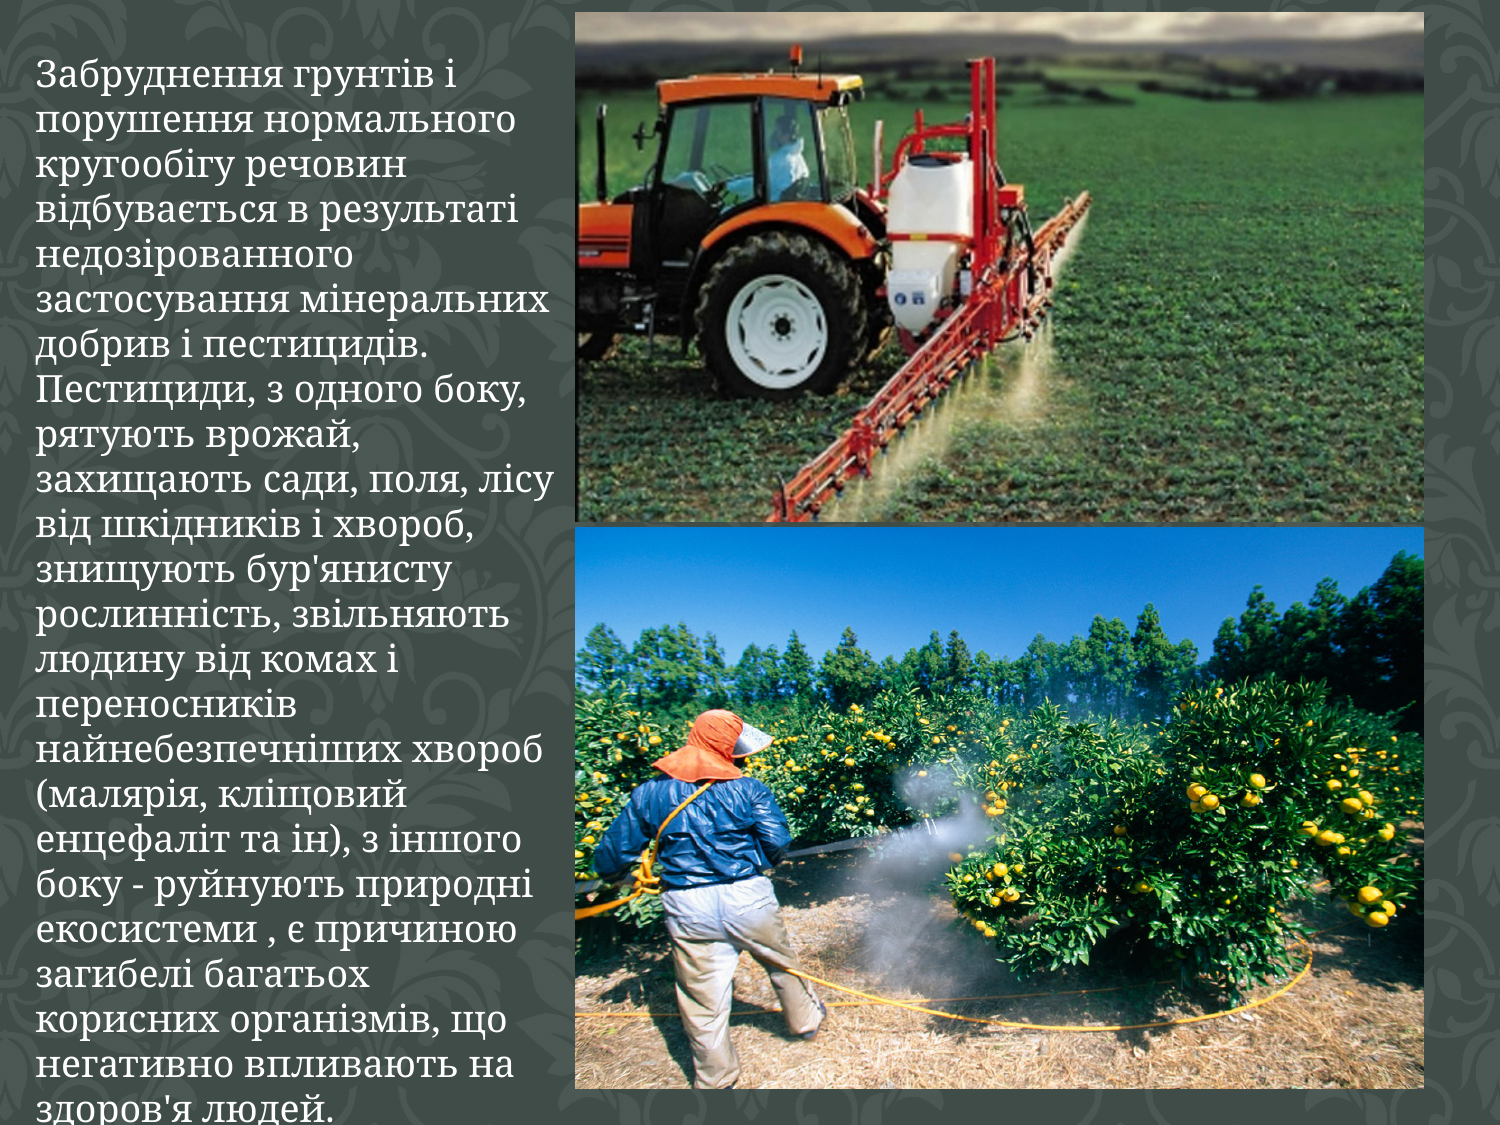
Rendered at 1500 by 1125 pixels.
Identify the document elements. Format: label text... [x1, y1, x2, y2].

picture [575, 527, 1424, 1089]
text_box Забруднення грунтів і порушення нормального кругообігу речовин відбувається в результаті недозірованного застосування мінеральних добрив і пестицидів. Пестициди, з одного боку, рятують врожай, захищають сади, поля, лісу від шкідників і хвороб, знищують бур'янисту рослинність, звільняють людину від комах і переносників найнебезпечніших хвороб (малярія, кліщовий енцефаліт та ін), з іншого боку - руйнують природні екосистеми , є причиною загибелі багатьох корисних організмів, що негативно впливають на здоров'я людей. [20, 42, 576, 1125]
picture [575, 12, 1424, 523]
